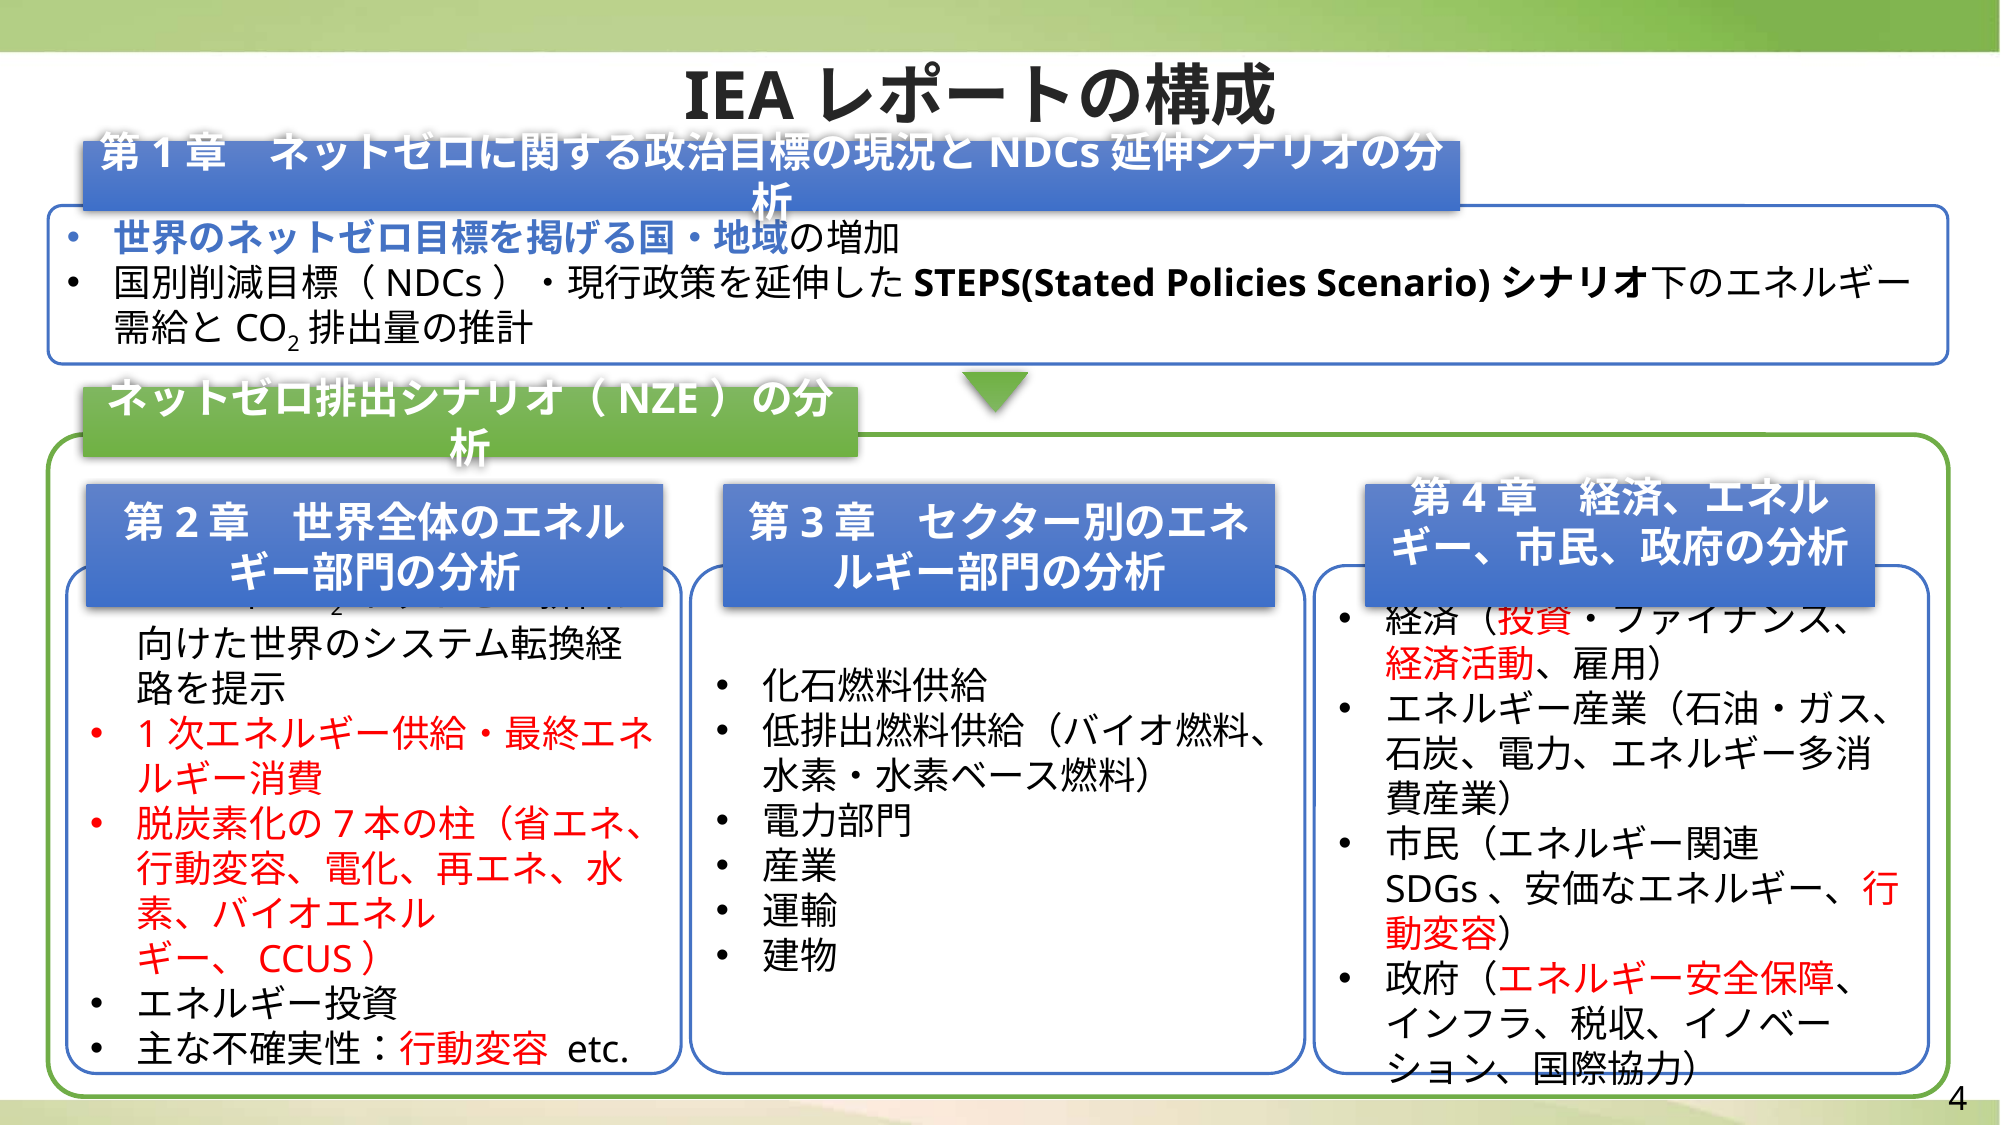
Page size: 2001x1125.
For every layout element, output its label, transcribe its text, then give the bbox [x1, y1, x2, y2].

text_box 第1章 ネットゼロに関する政治目標の現況とNDCs延伸シナリオの分析 [83, 141, 1461, 211]
slide_number 4 [1644, 1070, 1983, 1125]
text_box IEAレポートの構成 [236, 45, 1726, 141]
text_box ネットゼロ排出シナリオ（NZE）の分析 [83, 387, 858, 457]
text_box [46, 433, 1950, 1098]
text_box [962, 371, 1029, 413]
picture [0, 0, 2001, 1125]
text_box 2050年CO2ネットゼロ排出に向けた世界のシステム転換経路を提示 1次エネルギー供給・最終エネルギー消費 脱炭素化の7本の柱（省エネ、行動変容、電化、再エネ、水素、バイオエネルギー、CCUS） エネルギー投資 主な不確実性：行動変容 etc. [65, 570, 683, 1075]
text_box 世界のネットゼロ目標を掲げる国・地域の増加 国別削減目標（NDCs）・現行政策を延伸したSTEPS(Stated Policies Scenario)シナリオ下のエネルギー需給とCO2排出量の推計 [47, 204, 1949, 365]
text_box 第3章 セクター別のエネルギー部門の分析 [723, 484, 1275, 607]
text_box 第4章 経済、エネルギー、市民、政府の分析 [1365, 484, 1875, 607]
text_box 経済（投資・ファイナンス、経済活動、雇用） エネルギー産業（石油・ガス、石炭、電力、エネルギー多消費産業） 市民（エネルギー関連SDGs、安価なエネルギー、行動変容） 政府（エネルギー安全保障、インフラ、税収、イノベーション、国際協力） [1313, 564, 1930, 1075]
text_box 第2章 世界全体のエネルギー部門の分析 [86, 484, 664, 607]
text_box 化石燃料供給 低排出燃料供給（バイオ燃料、水素・水素ベース燃料） 電力部門 産業 運輸 建物 [689, 566, 1306, 1075]
